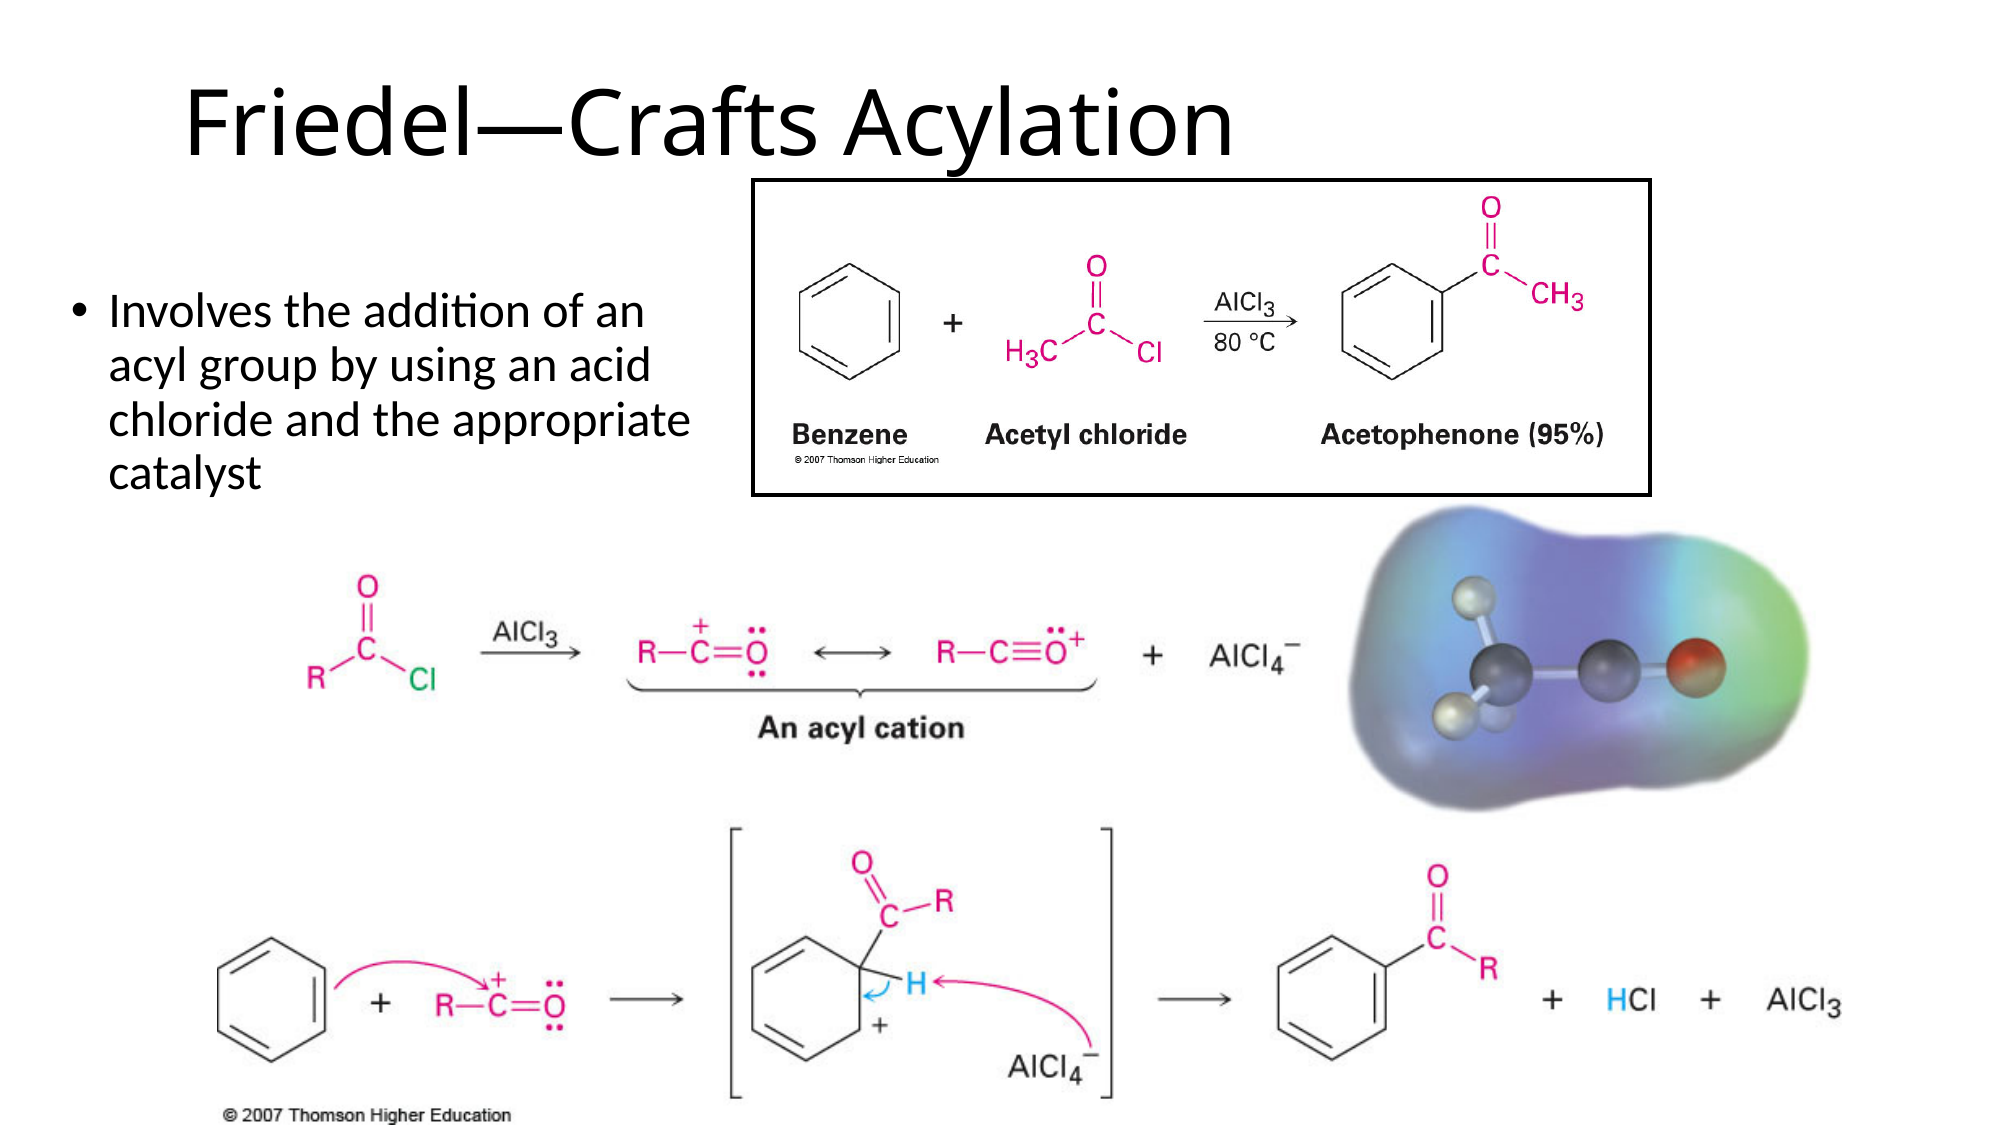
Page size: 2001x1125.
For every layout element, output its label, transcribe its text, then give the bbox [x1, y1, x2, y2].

picture [217, 494, 1842, 1125]
list Involves the addition of an acyl group by using an acid chloride and the appropriate catalyst [55, 277, 714, 534]
text_box [752, 179, 1651, 494]
picture [791, 192, 1604, 464]
title Friedel—Crafts Acylation [167, 16, 1893, 234]
